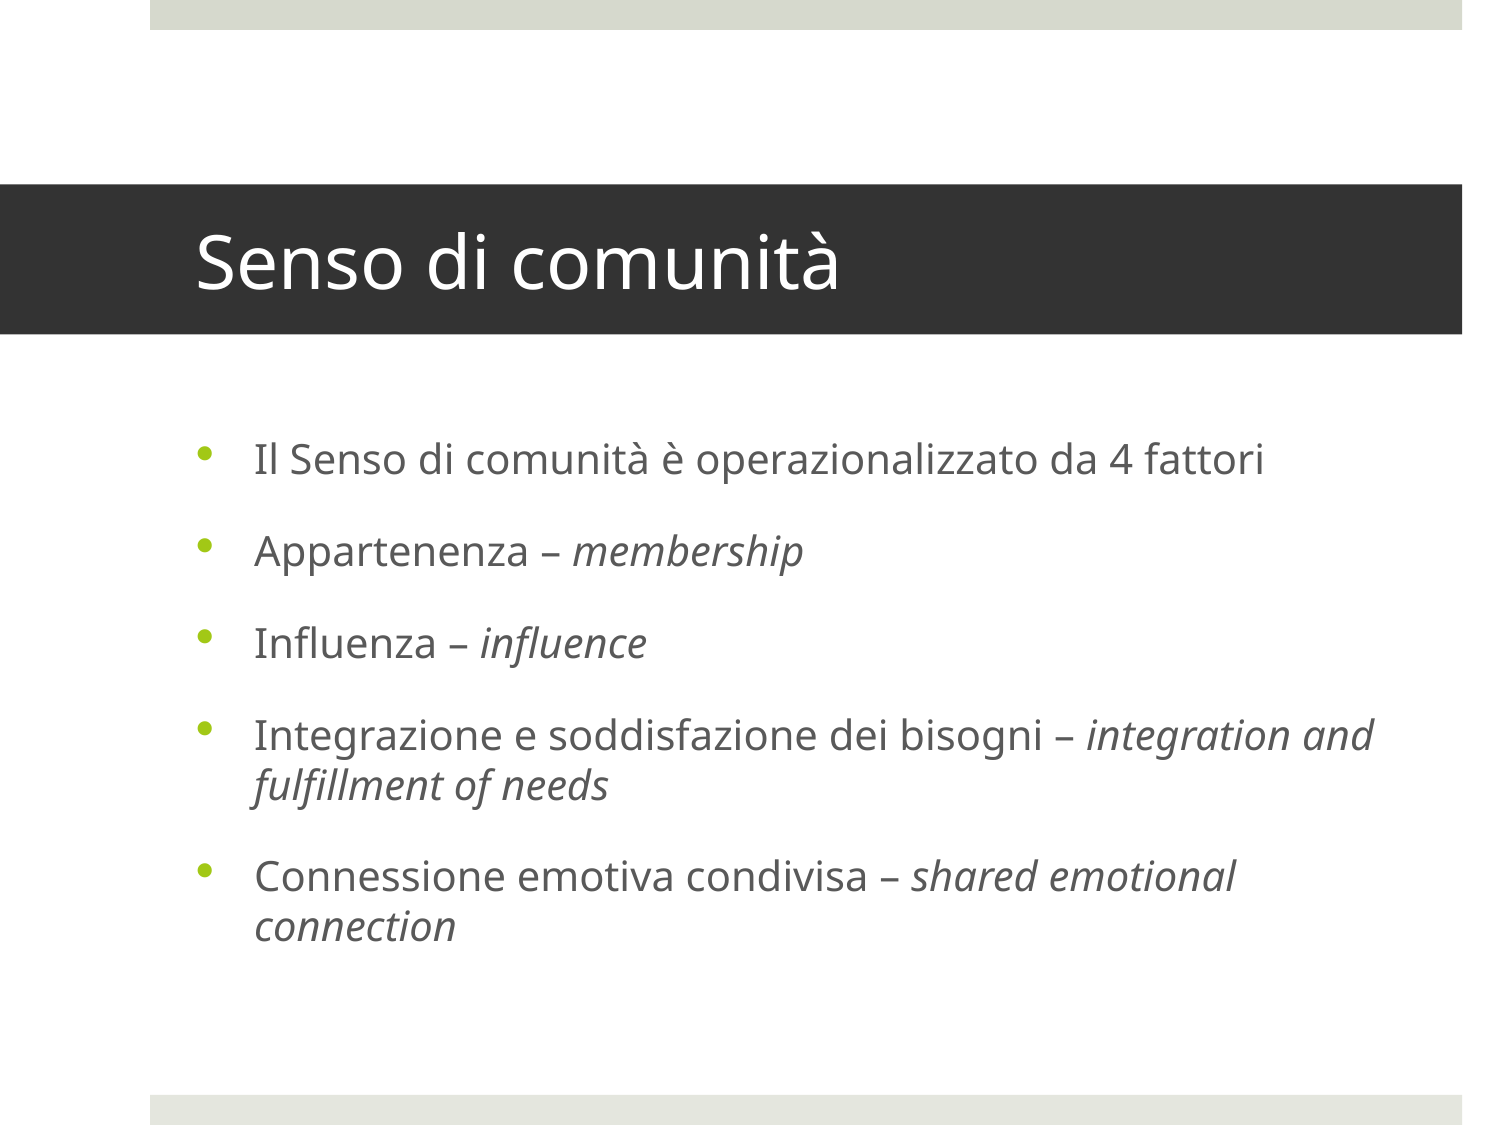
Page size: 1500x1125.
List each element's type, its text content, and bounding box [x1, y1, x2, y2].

list Il Senso di comunità è operazionalizzato da 4 fattori Appartenenza – membership Influenza – influence Integrazione e soddisfazione dei bisogni – integration and fulfillment of needs Connessione emotiva condivisa – shared emotional connection [182, 425, 1432, 1028]
title Senso di comunità [0, 184, 1463, 335]
